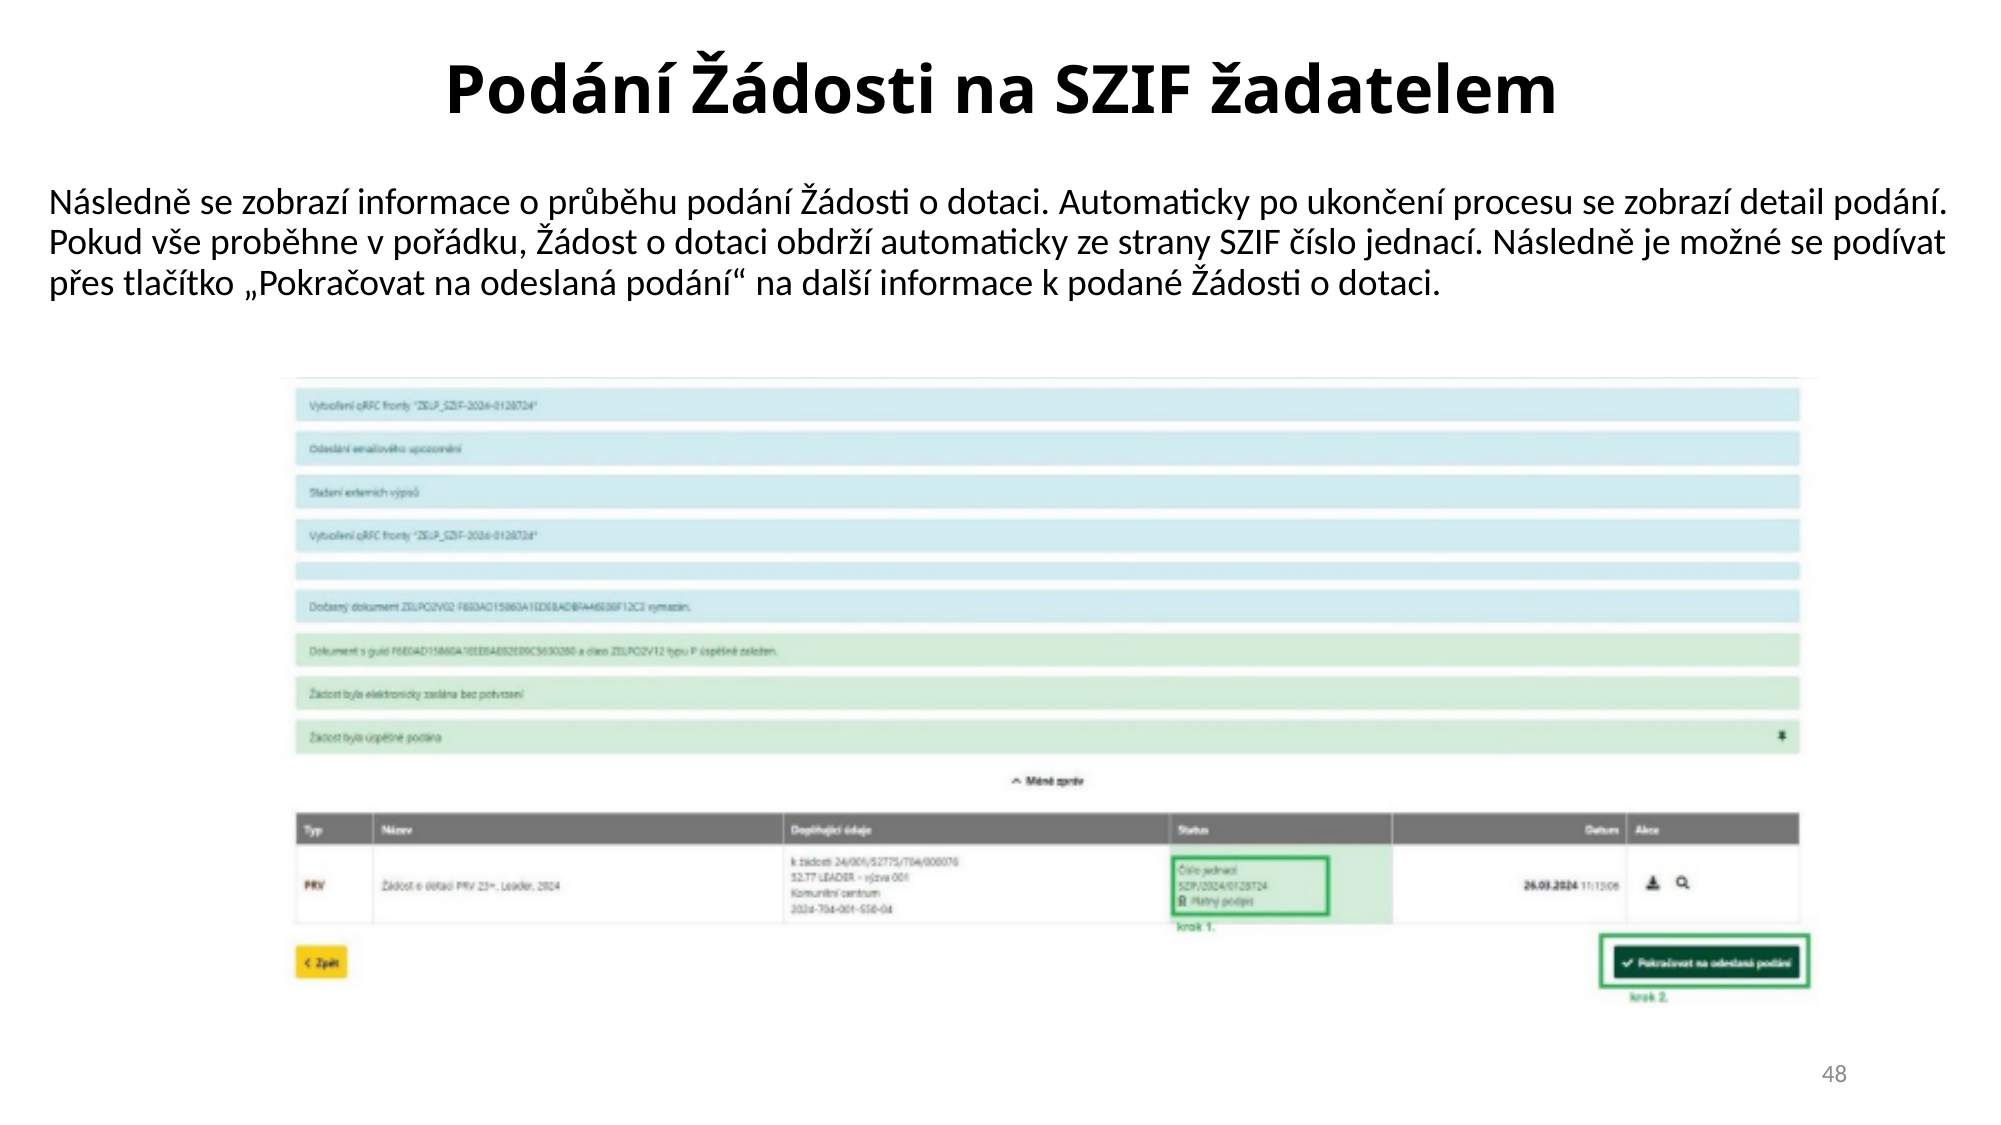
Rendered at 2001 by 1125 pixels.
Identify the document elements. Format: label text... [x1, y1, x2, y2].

list Následně se zobrazí informace o průběhu podání Žádosti o dotaci. Automaticky po ukončení procesu se zobrazí detail podání. Pokud vše proběhne v pořádku, Žádost o dotaci obdrží automaticky ze strany SZIF číslo jednací. Následně je možné se podívat přes tlačítko „Pokračovat na odeslaná podání“ na další informace k podané Žádosti o dotaci. [33, 151, 1974, 1087]
title Podání Žádosti na SZIF žadatelem [195, 22, 1810, 151]
slide_number 48 [1412, 1042, 1863, 1103]
picture [279, 377, 1838, 1027]
